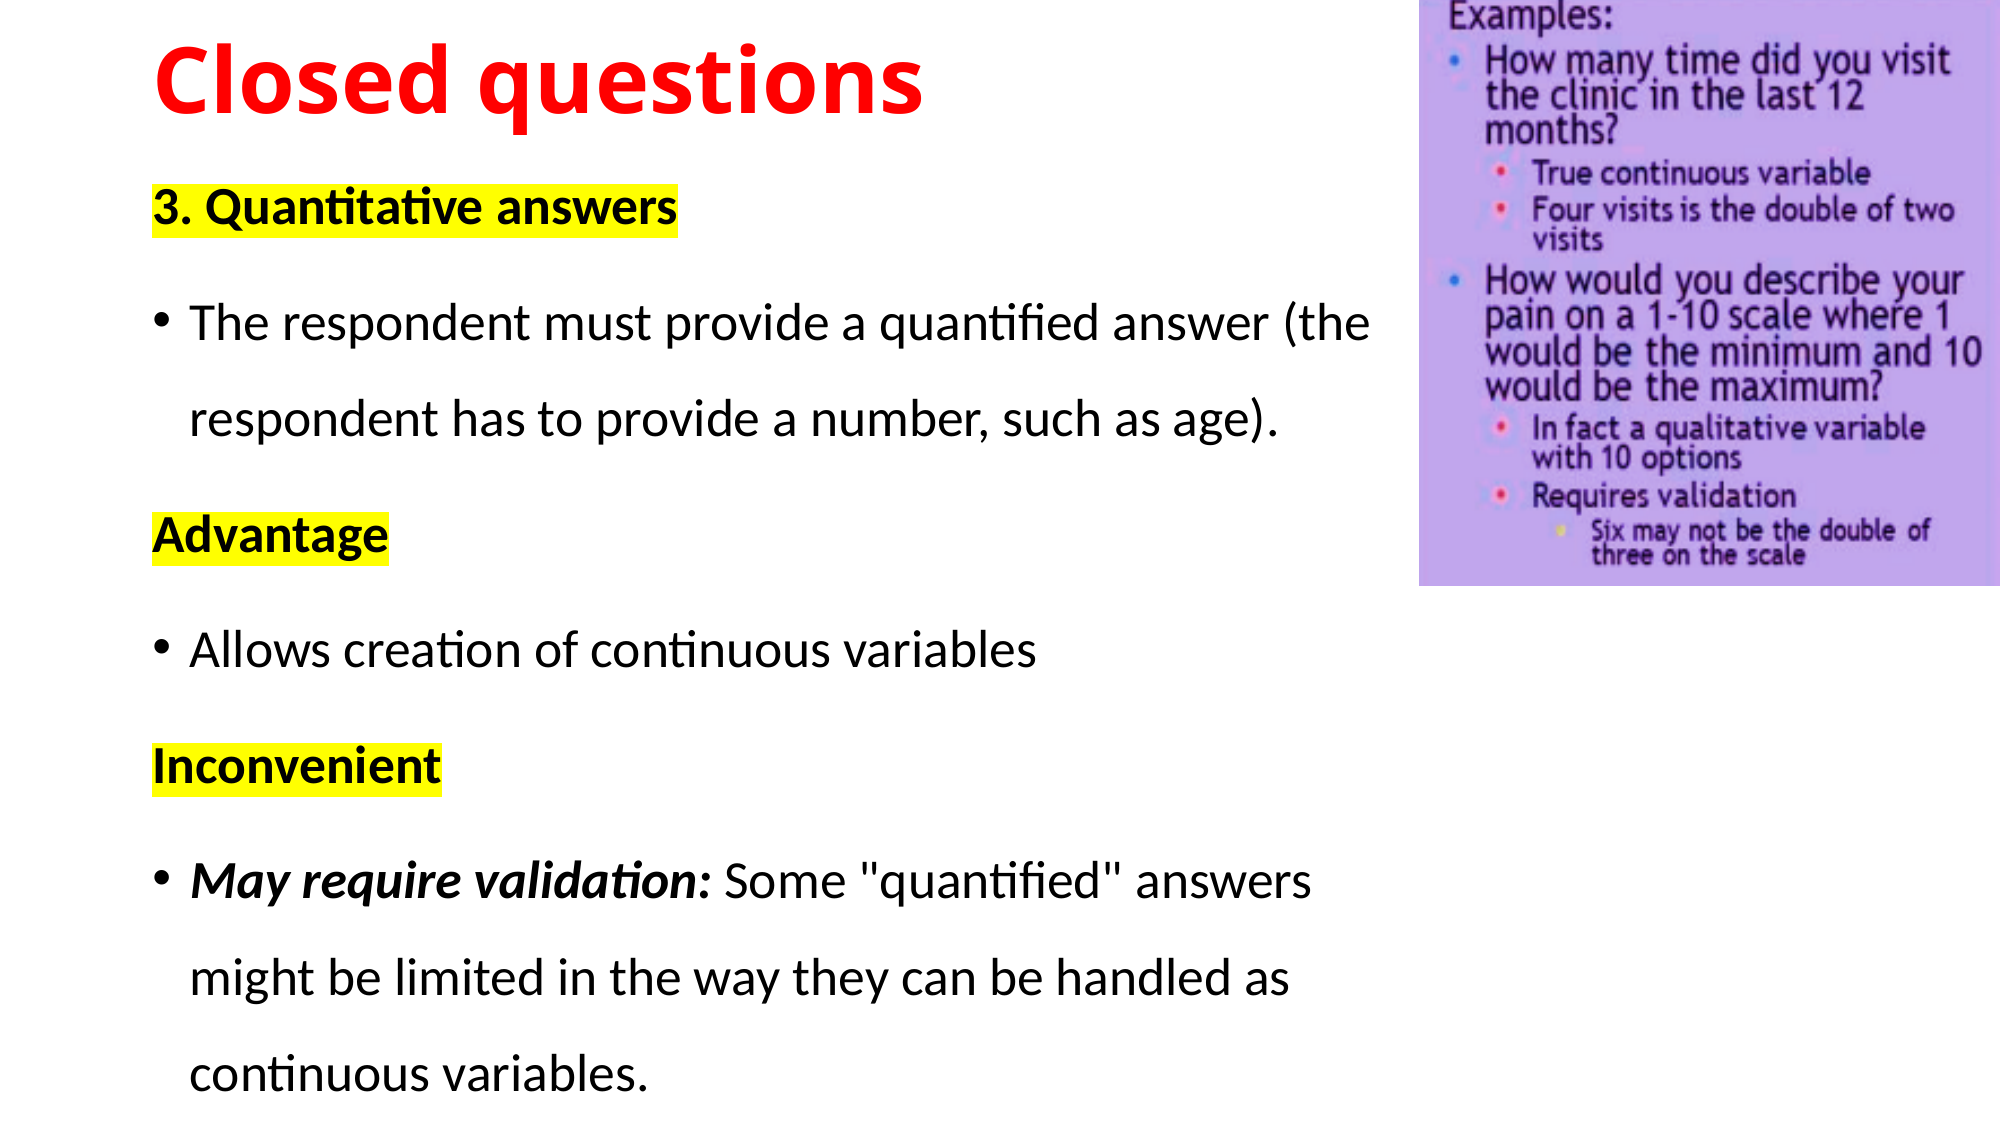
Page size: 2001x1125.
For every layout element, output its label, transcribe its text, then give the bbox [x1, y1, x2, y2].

title Closed questions [137, 0, 1419, 169]
picture [1419, 0, 2000, 586]
list 3. Quantitative answers The respondent must provide a quantified answer (the respondent has to provide a number, such as age). Advantage Allows creation of continuous variables Inconvenient May require validation: Some "quantified" answers might be limited in the way they can be handled as continuous variables. [137, 131, 1405, 1125]
